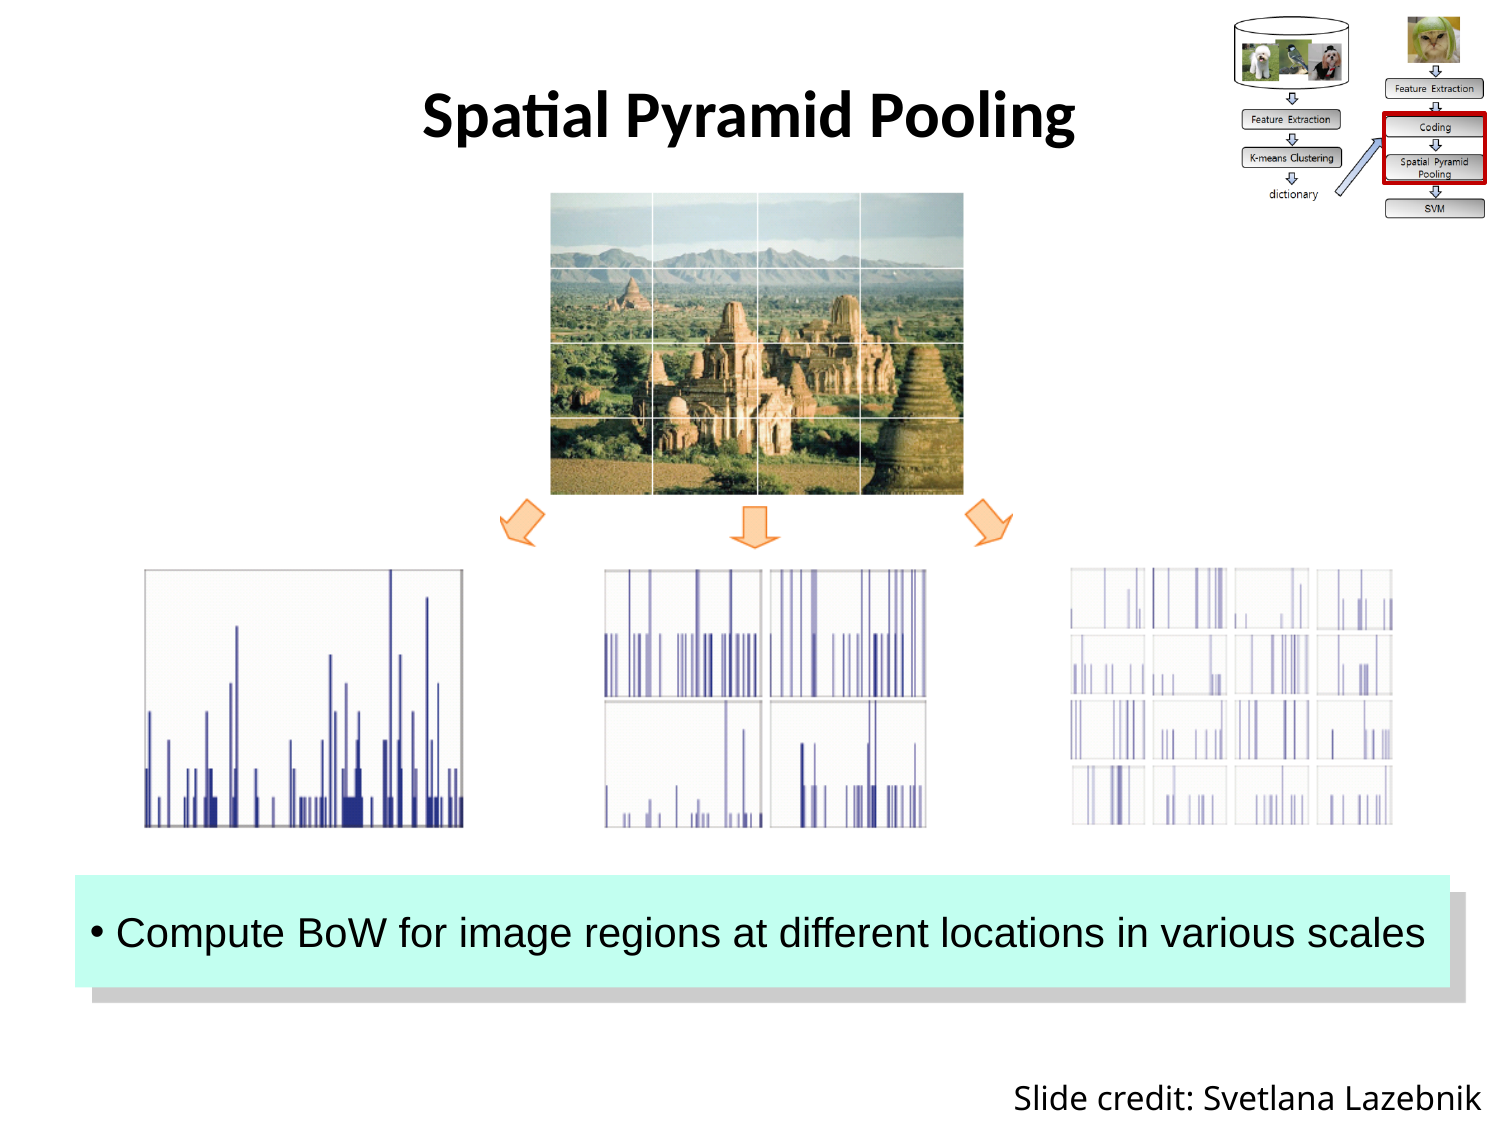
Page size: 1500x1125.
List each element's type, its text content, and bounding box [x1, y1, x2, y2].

picture [137, 562, 1405, 861]
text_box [1234, 16, 1485, 221]
picture [499, 174, 1013, 553]
text_box Compute BoW for image regions at different locations in various scales [75, 875, 1450, 988]
text_box Slide credit: Svetlana Lazebnik [998, 1069, 1500, 1125]
title Spatial Pyramid Pooling [75, 45, 1228, 176]
